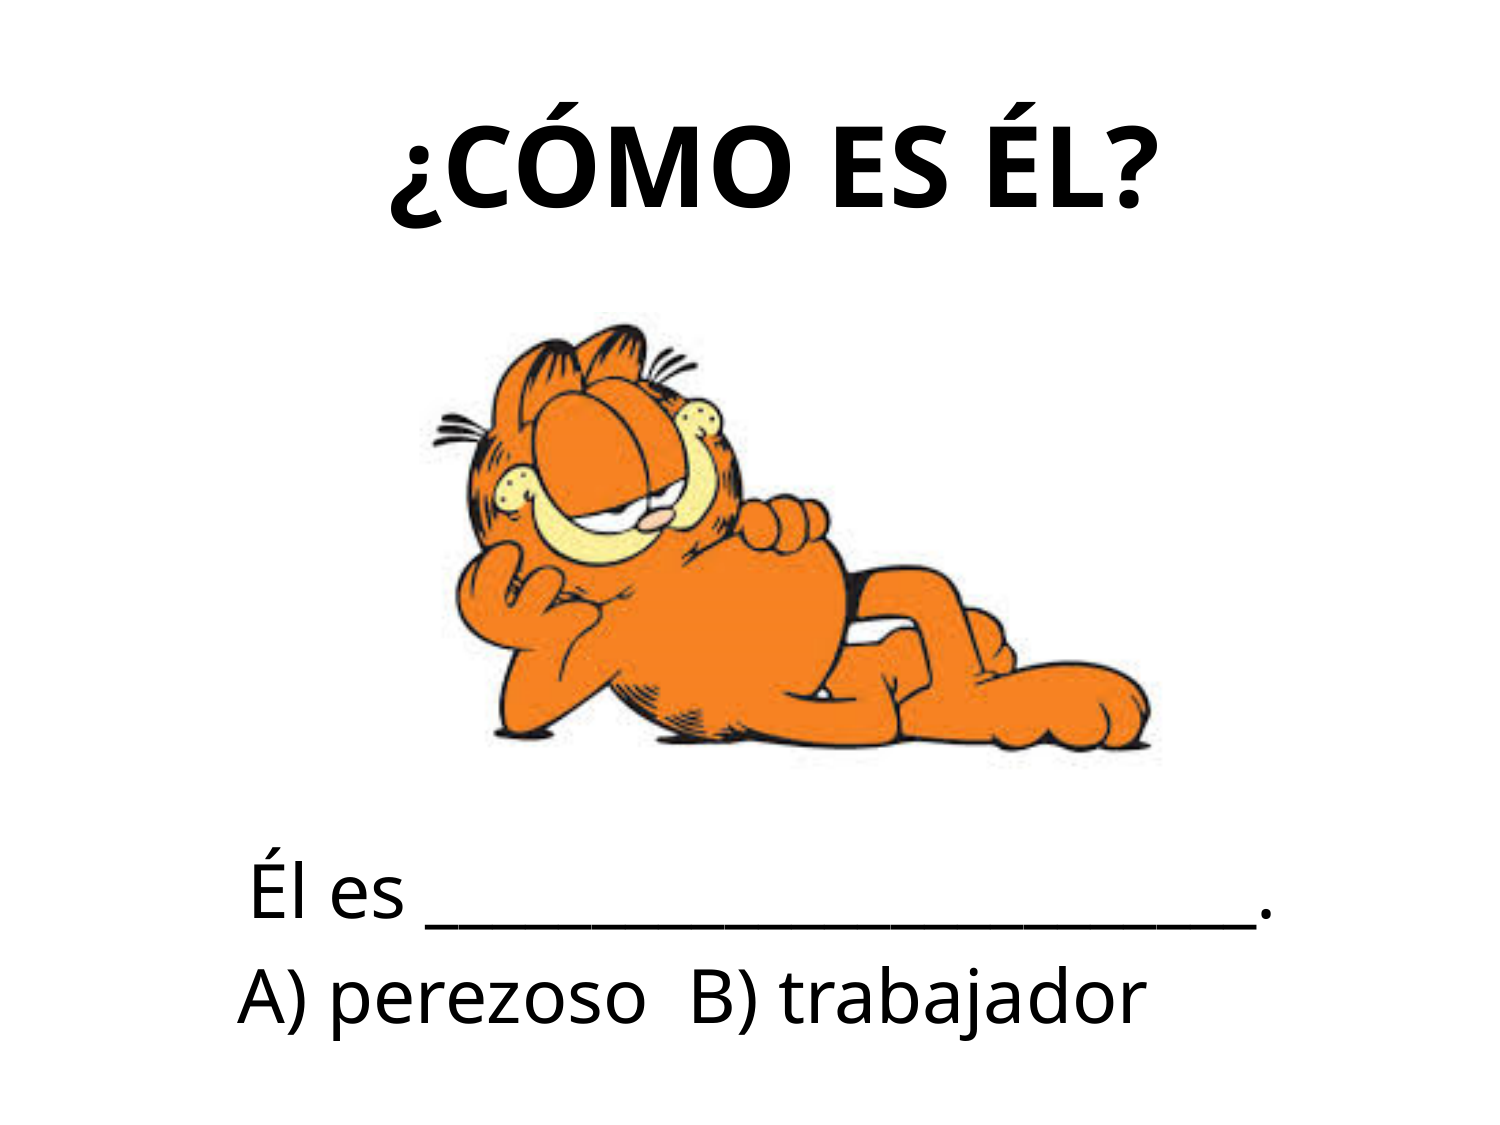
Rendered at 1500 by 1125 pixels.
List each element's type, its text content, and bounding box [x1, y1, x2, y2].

list Él es _________________________. A) perezoso B) trabajador [125, 812, 1400, 1047]
title ¿Cómo es Él? [137, 87, 1413, 311]
picture [399, 312, 1187, 787]
